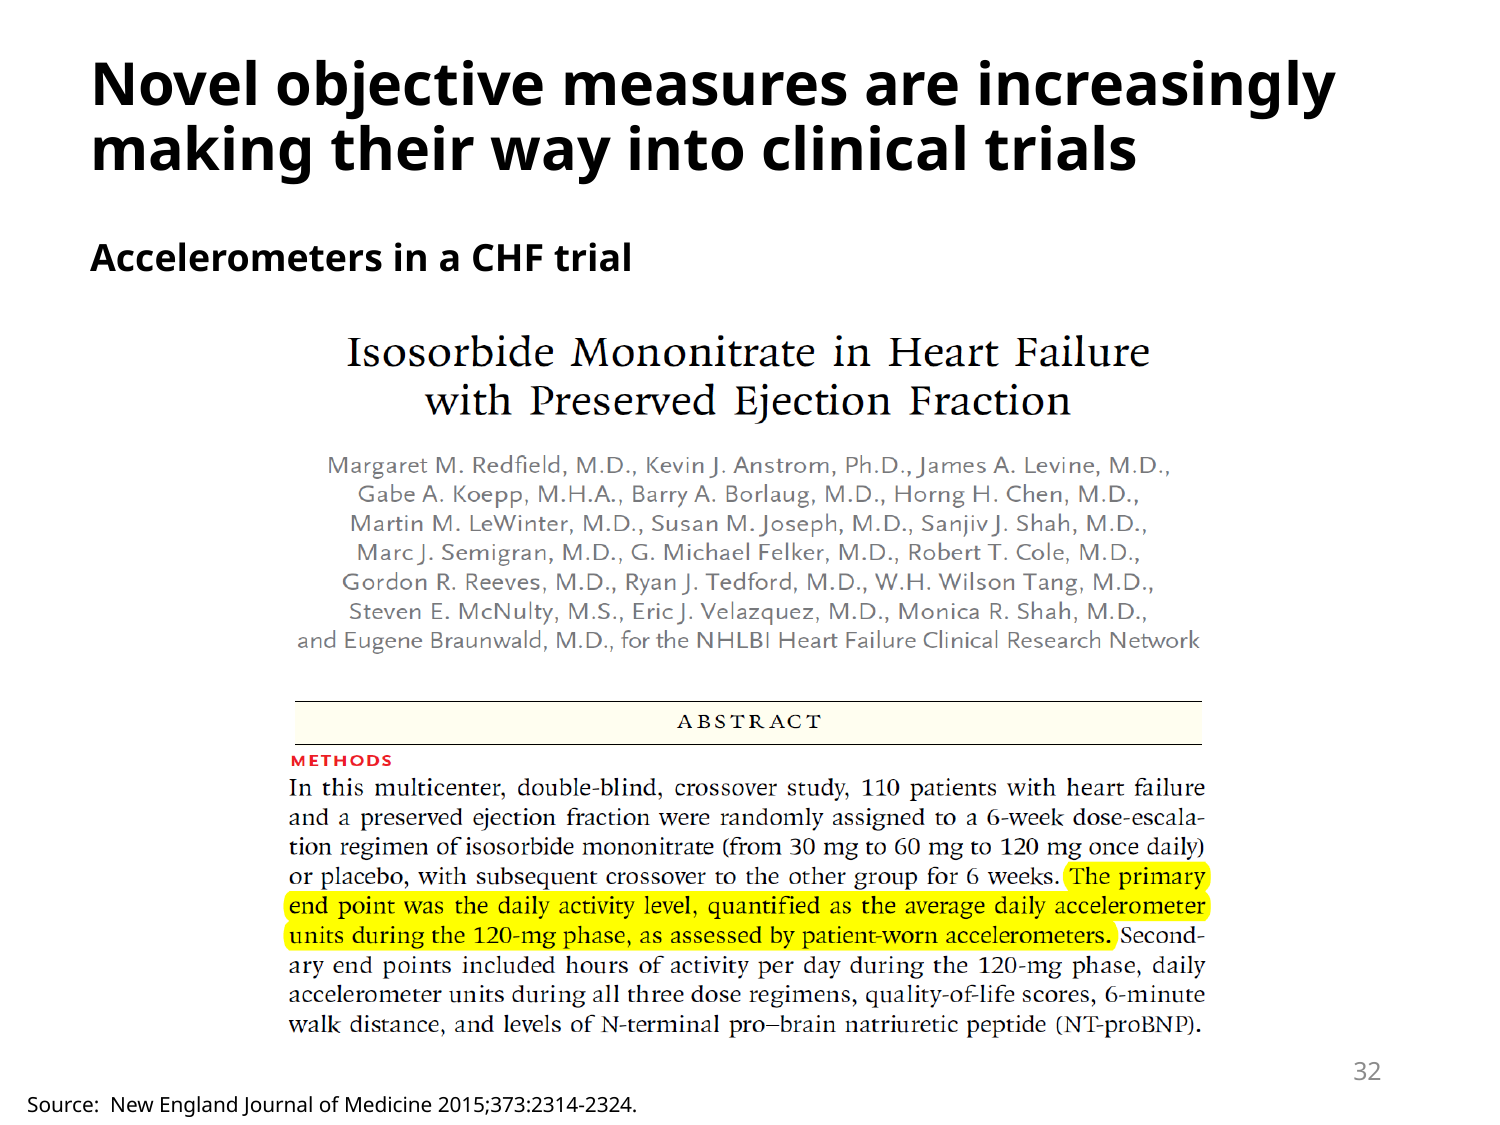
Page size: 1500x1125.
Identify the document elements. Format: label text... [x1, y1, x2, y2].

text_box Source: New England Journal of Medicine 2015;373:2314-2324. [12, 1084, 652, 1125]
title Novel objective measures are increasingly making their way into clinical trials [75, 24, 1425, 212]
text_box Accelerometers in a CHF trial [74, 212, 1425, 300]
slide_number 32 [1059, 1042, 1397, 1103]
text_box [280, 324, 1220, 1044]
